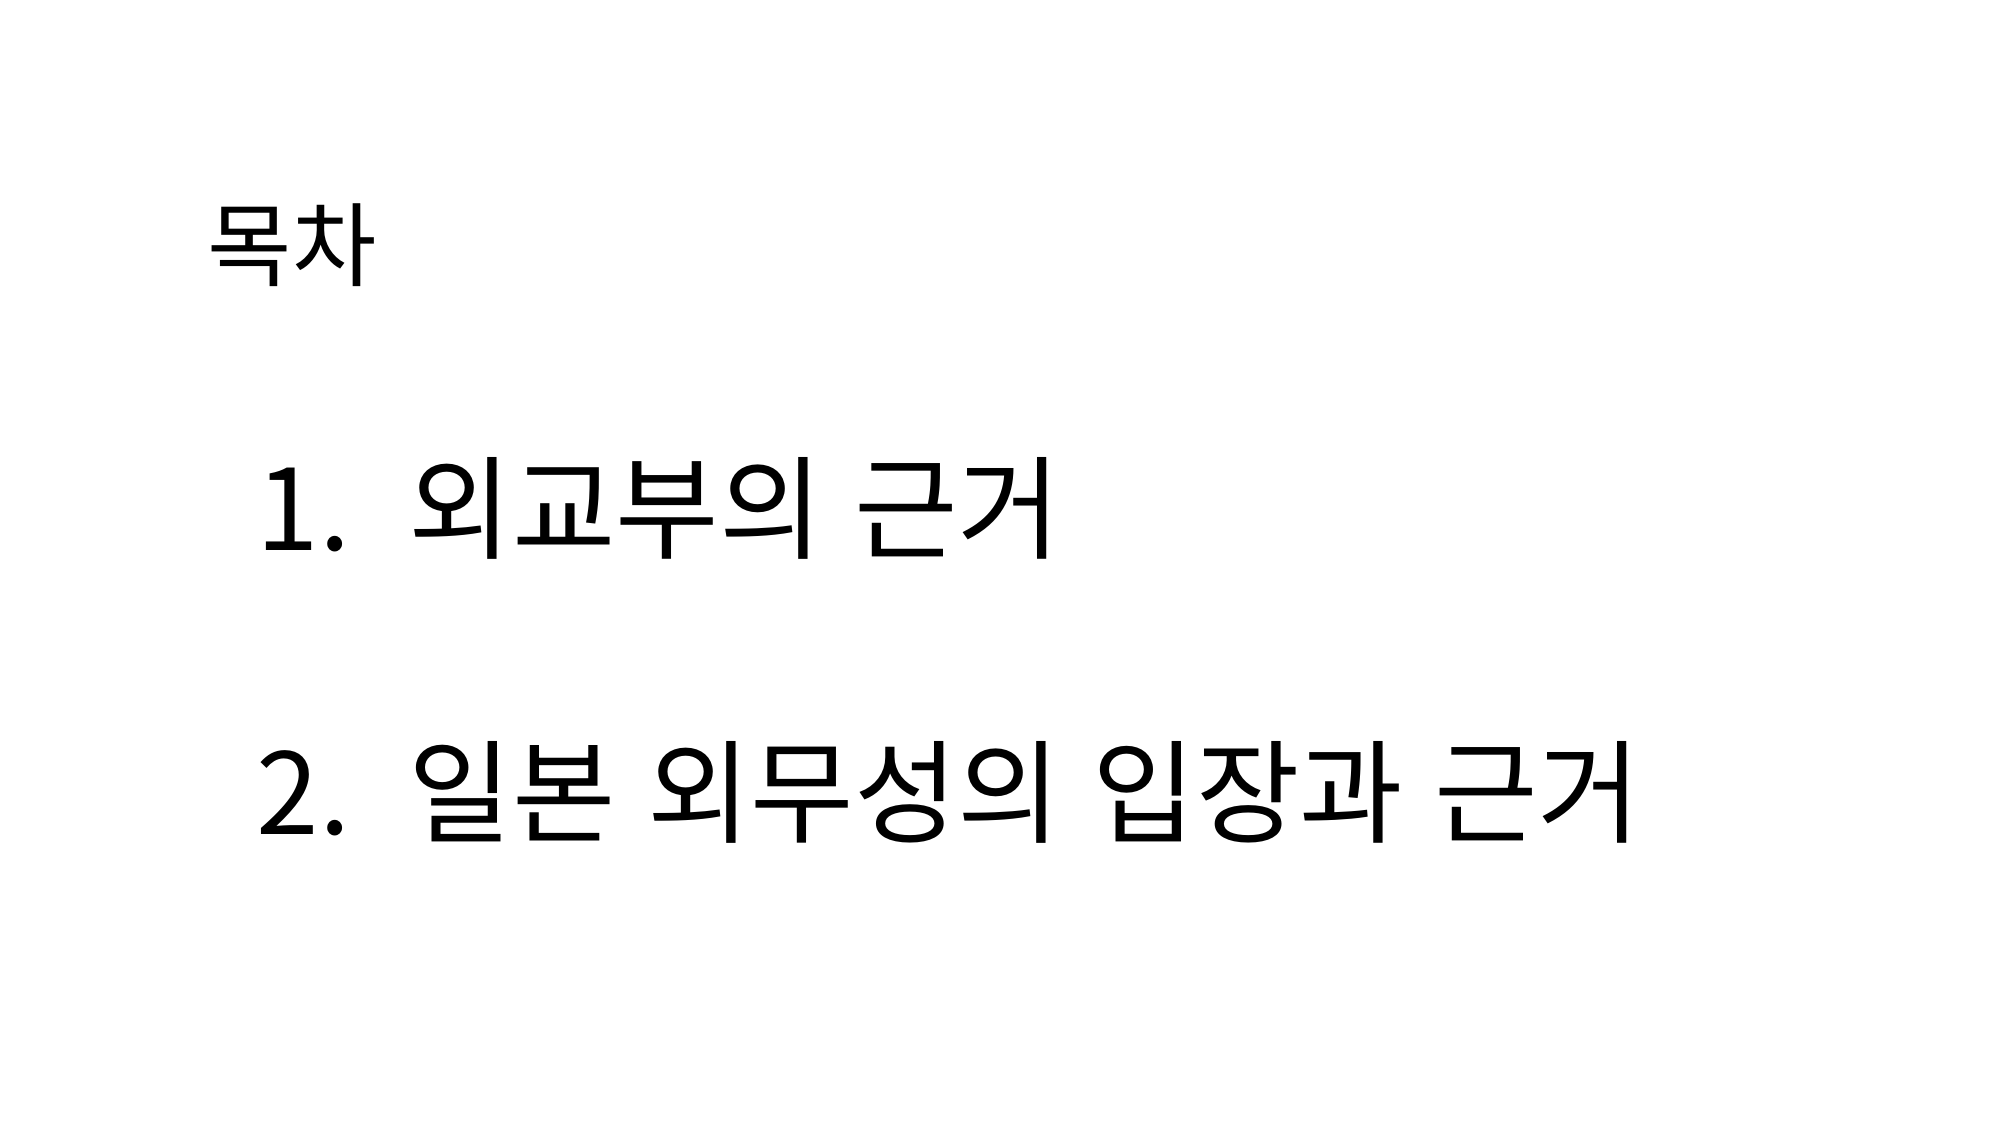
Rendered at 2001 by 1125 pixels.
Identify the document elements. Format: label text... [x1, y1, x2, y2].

list 외교부의 근거 일본 외무성의 입장과 근거 [241, 445, 1759, 913]
title 목차 [192, 141, 1863, 359]
